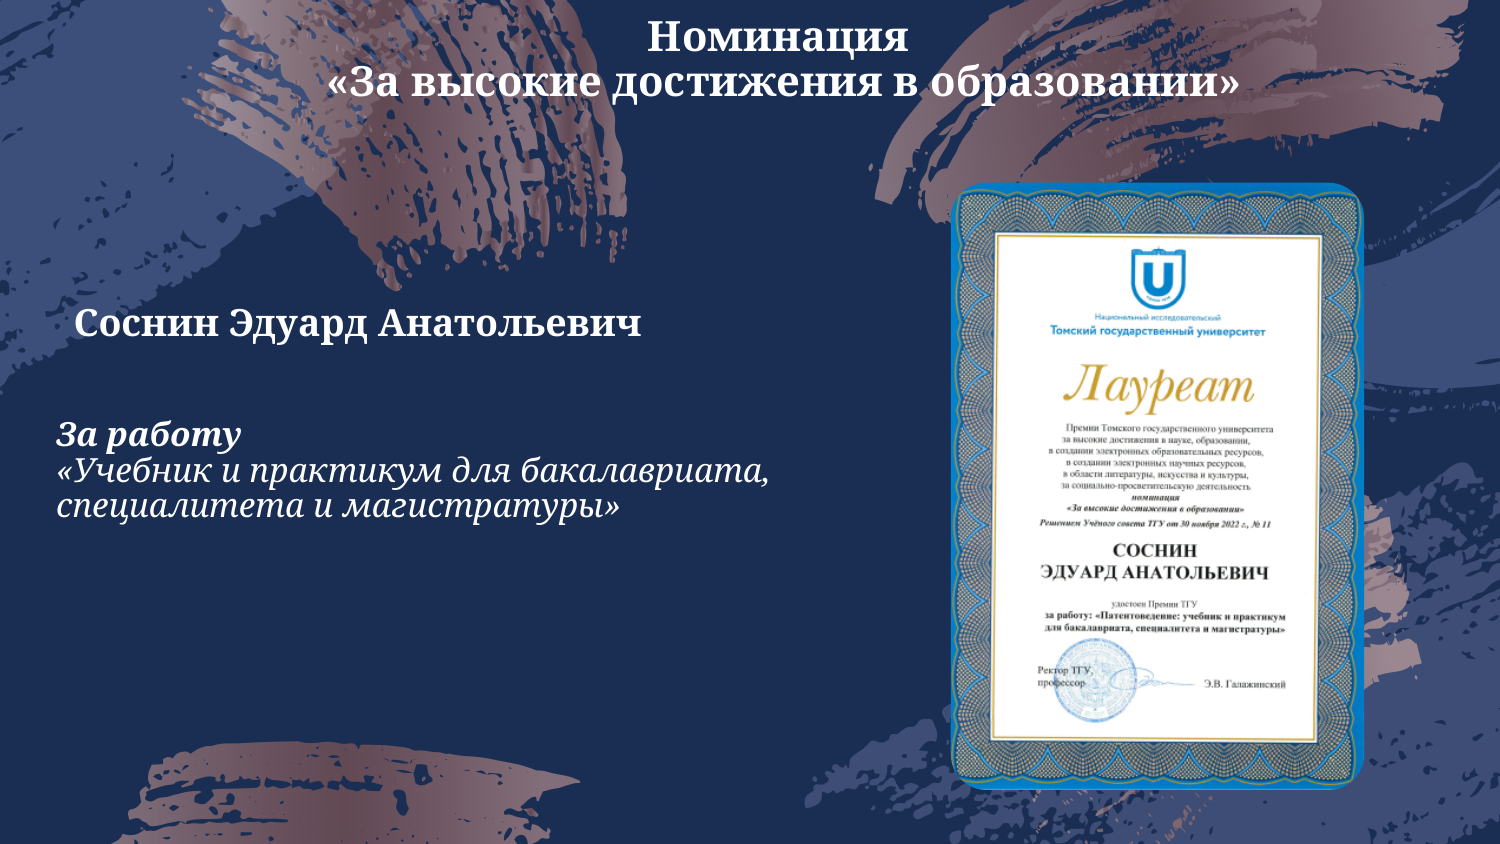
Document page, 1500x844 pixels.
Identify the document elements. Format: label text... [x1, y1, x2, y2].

text_box За работу «Учебник и практикум для бакалавриата, специалитета и магистратуры» [41, 410, 950, 533]
text_box Номинация «За высокие достижения в образовании» [52, 8, 1500, 114]
text_box Соснин Эдуард Анатольевич [58, 291, 809, 352]
picture [0, 0, 1500, 844]
